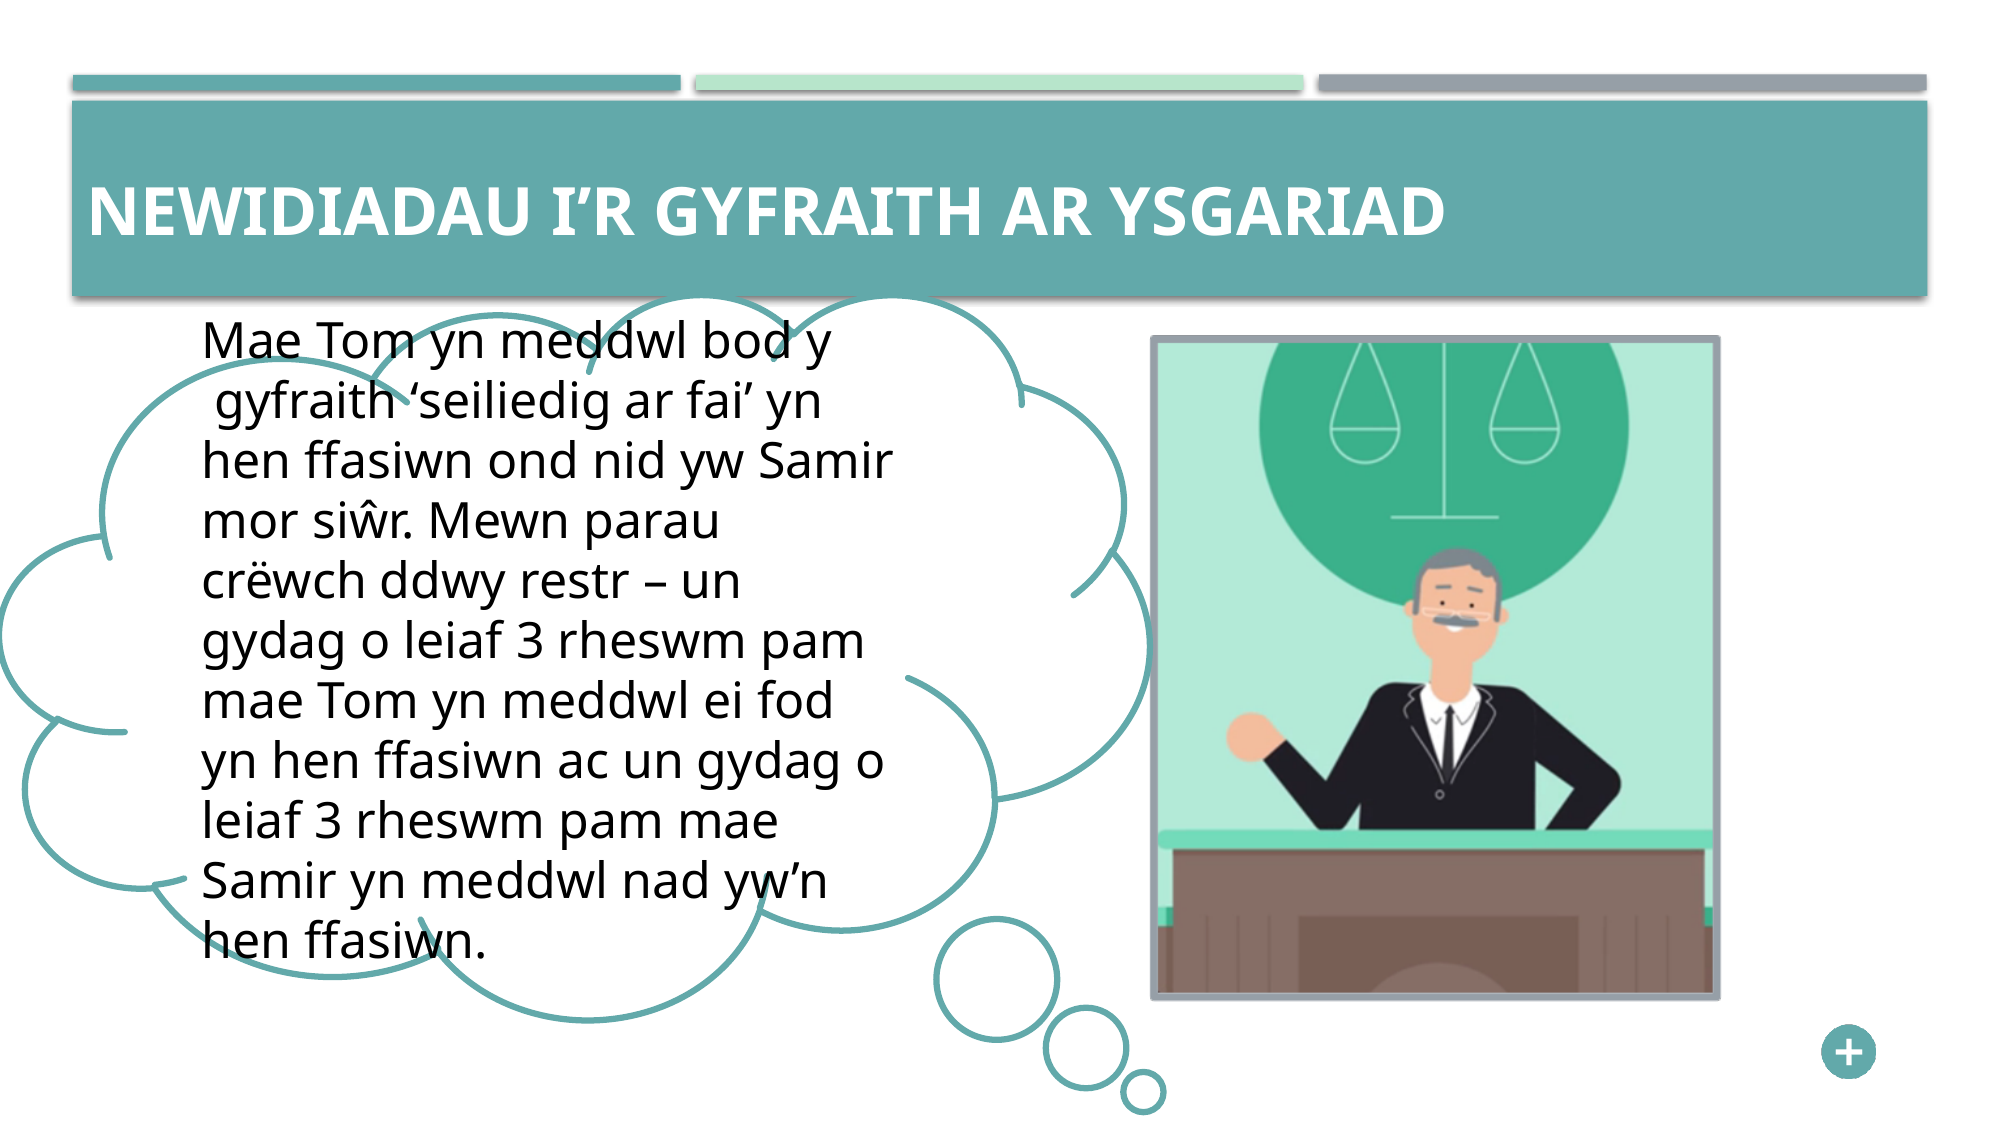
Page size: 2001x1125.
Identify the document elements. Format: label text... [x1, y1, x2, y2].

picture [1148, 334, 1722, 1003]
title NEWIDIADAU I’R GYFRAITH AR YSGARIAD [71, 18, 1766, 257]
text_box Mae Tom yn meddwl bod y gyfraith ‘seiliedig ar fai’ yn hen ffasiwn ond nid yw Samir mor siŵr. Mewn parau crëwch ddwy restr – un gydag o leiaf 3 rheswm pam mae Tom yn meddwl ei fod yn hen ffasiwn ac un gydag o leiaf 3 rheswm pam mae Samir yn meddwl nad yw’n hen ffasiwn. [0, 293, 1143, 1023]
text_box Mae Tom yn meddwl bod y gyfraith ‘seiliedig ar fai’ yn hen ffasiwn ond nid yw Samir mor siŵr. Mewn parau crëwch ddwy restr – un gydag o leiaf 3 rheswm pam mae Tom yn meddwl ei fod yn hen ffasiwn ac un gydag o leiaf 3 rheswm pam mae Samir yn meddwl nad yw’n hen ffasiwn. [1043, 1005, 1129, 1091]
text_box Mae Tom yn meddwl bod y gyfraith ‘seiliedig ar fai’ yn hen ffasiwn ond nid yw Samir mor siŵr. Mewn parau crëwch ddwy restr – un gydag o leiaf 3 rheswm pam mae Tom yn meddwl ei fod yn hen ffasiwn ac un gydag o leiaf 3 rheswm pam mae Samir yn meddwl nad yw’n hen ffasiwn. [934, 917, 1060, 1042]
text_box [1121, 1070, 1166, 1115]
picture [1813, 1017, 1883, 1087]
